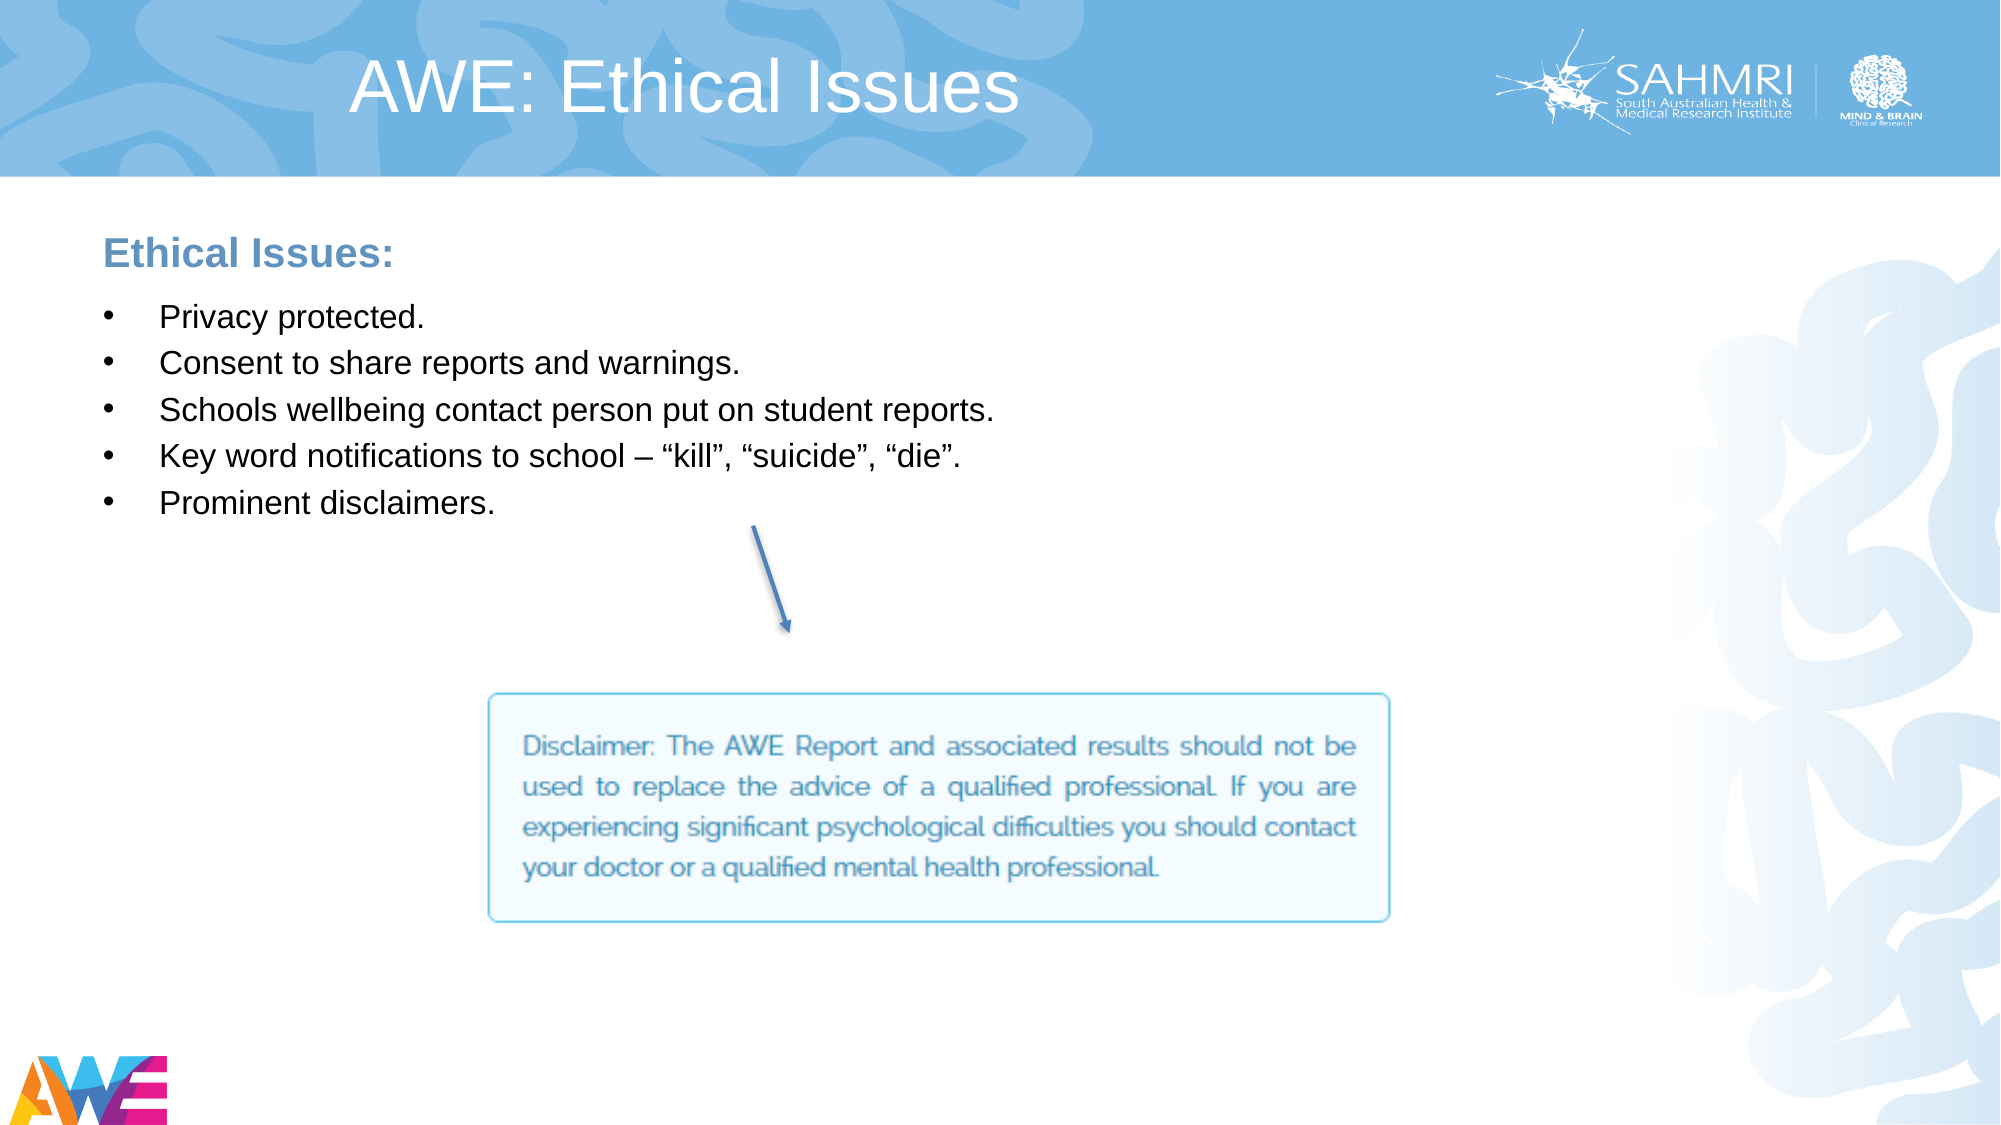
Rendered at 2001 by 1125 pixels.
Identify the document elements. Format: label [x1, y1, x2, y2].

picture [0, 0, 2000, 1125]
text_box [752, 525, 790, 634]
